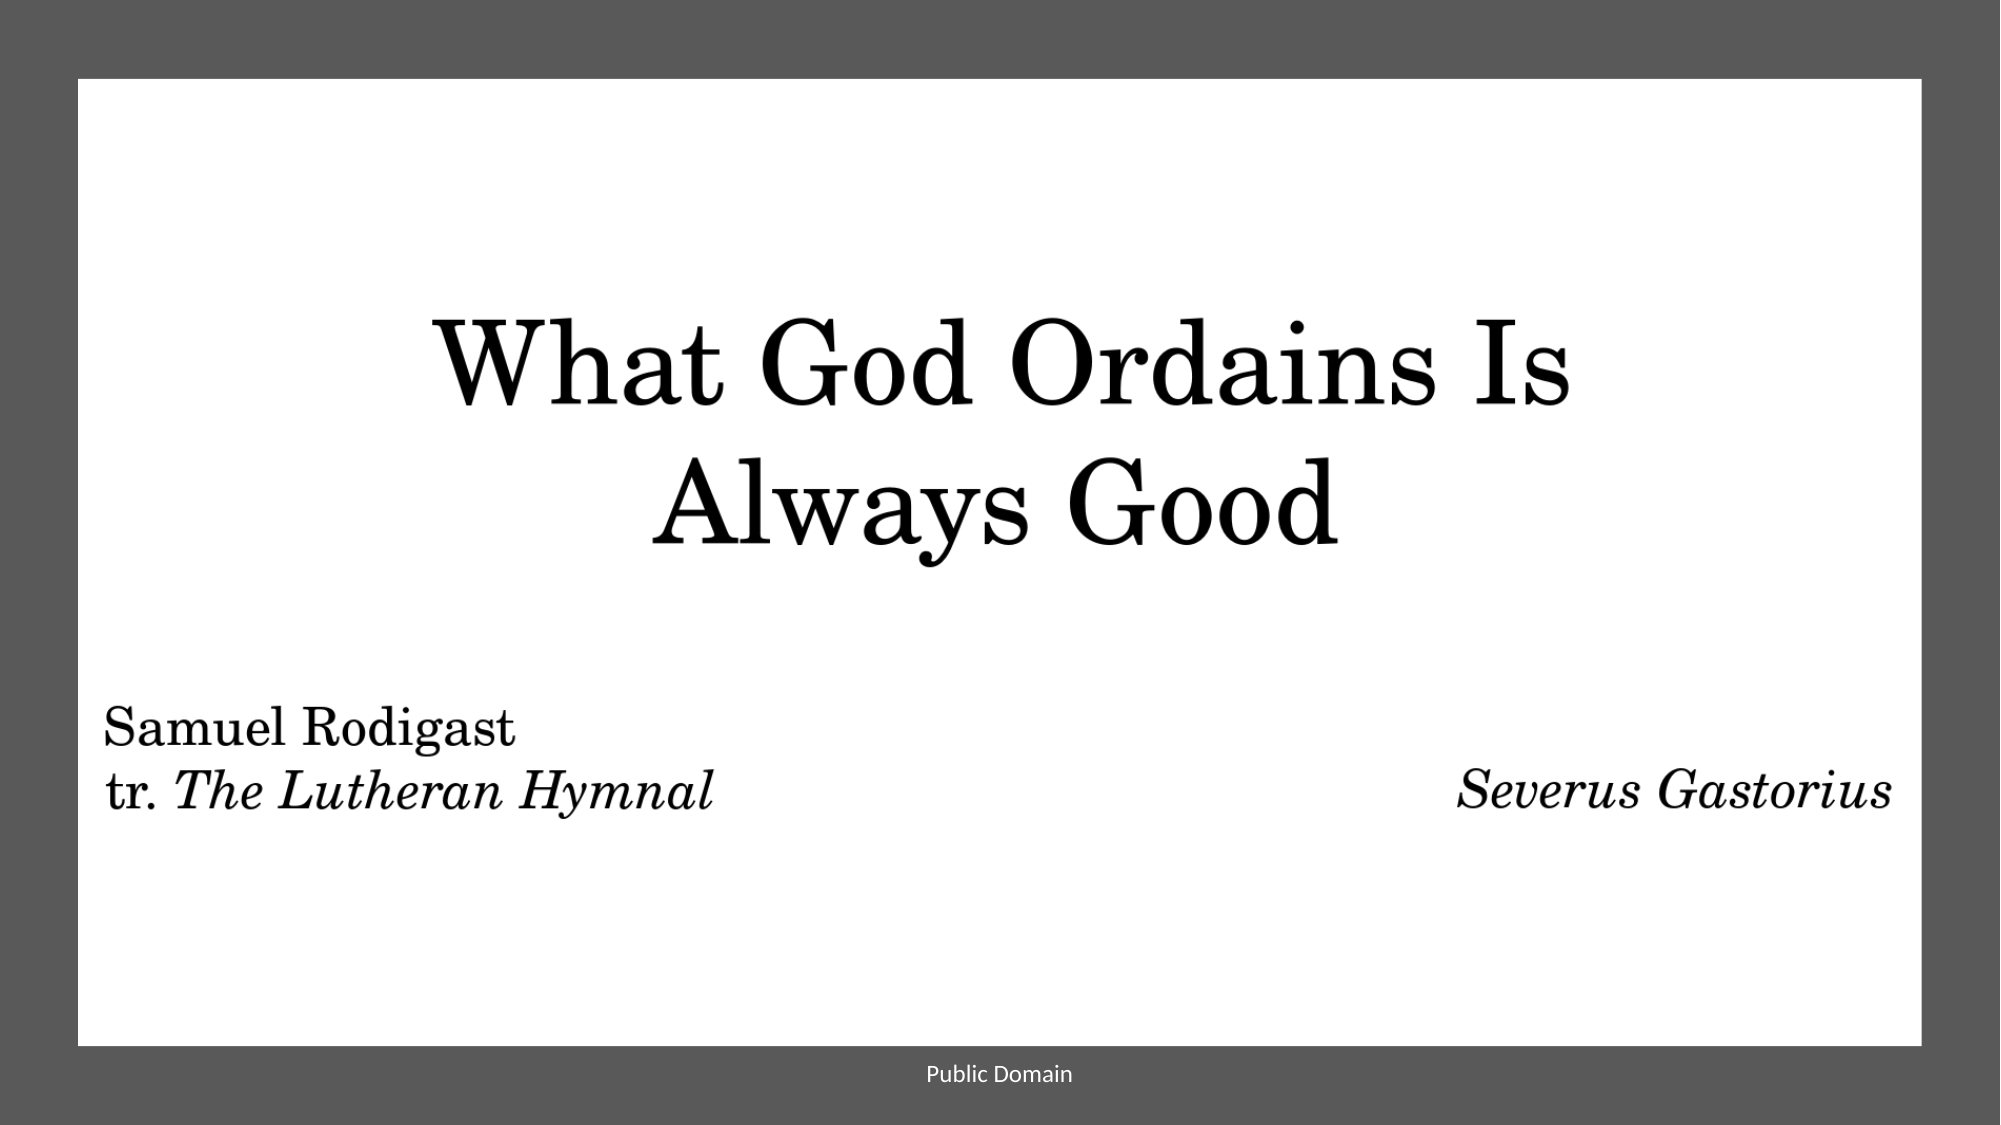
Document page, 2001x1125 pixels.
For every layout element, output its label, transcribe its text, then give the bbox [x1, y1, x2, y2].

picture [105, 305, 1895, 820]
footer Public Domain [662, 1042, 1338, 1103]
text_box [77, 78, 1923, 1047]
text_box [0, 0, 2000, 1125]
